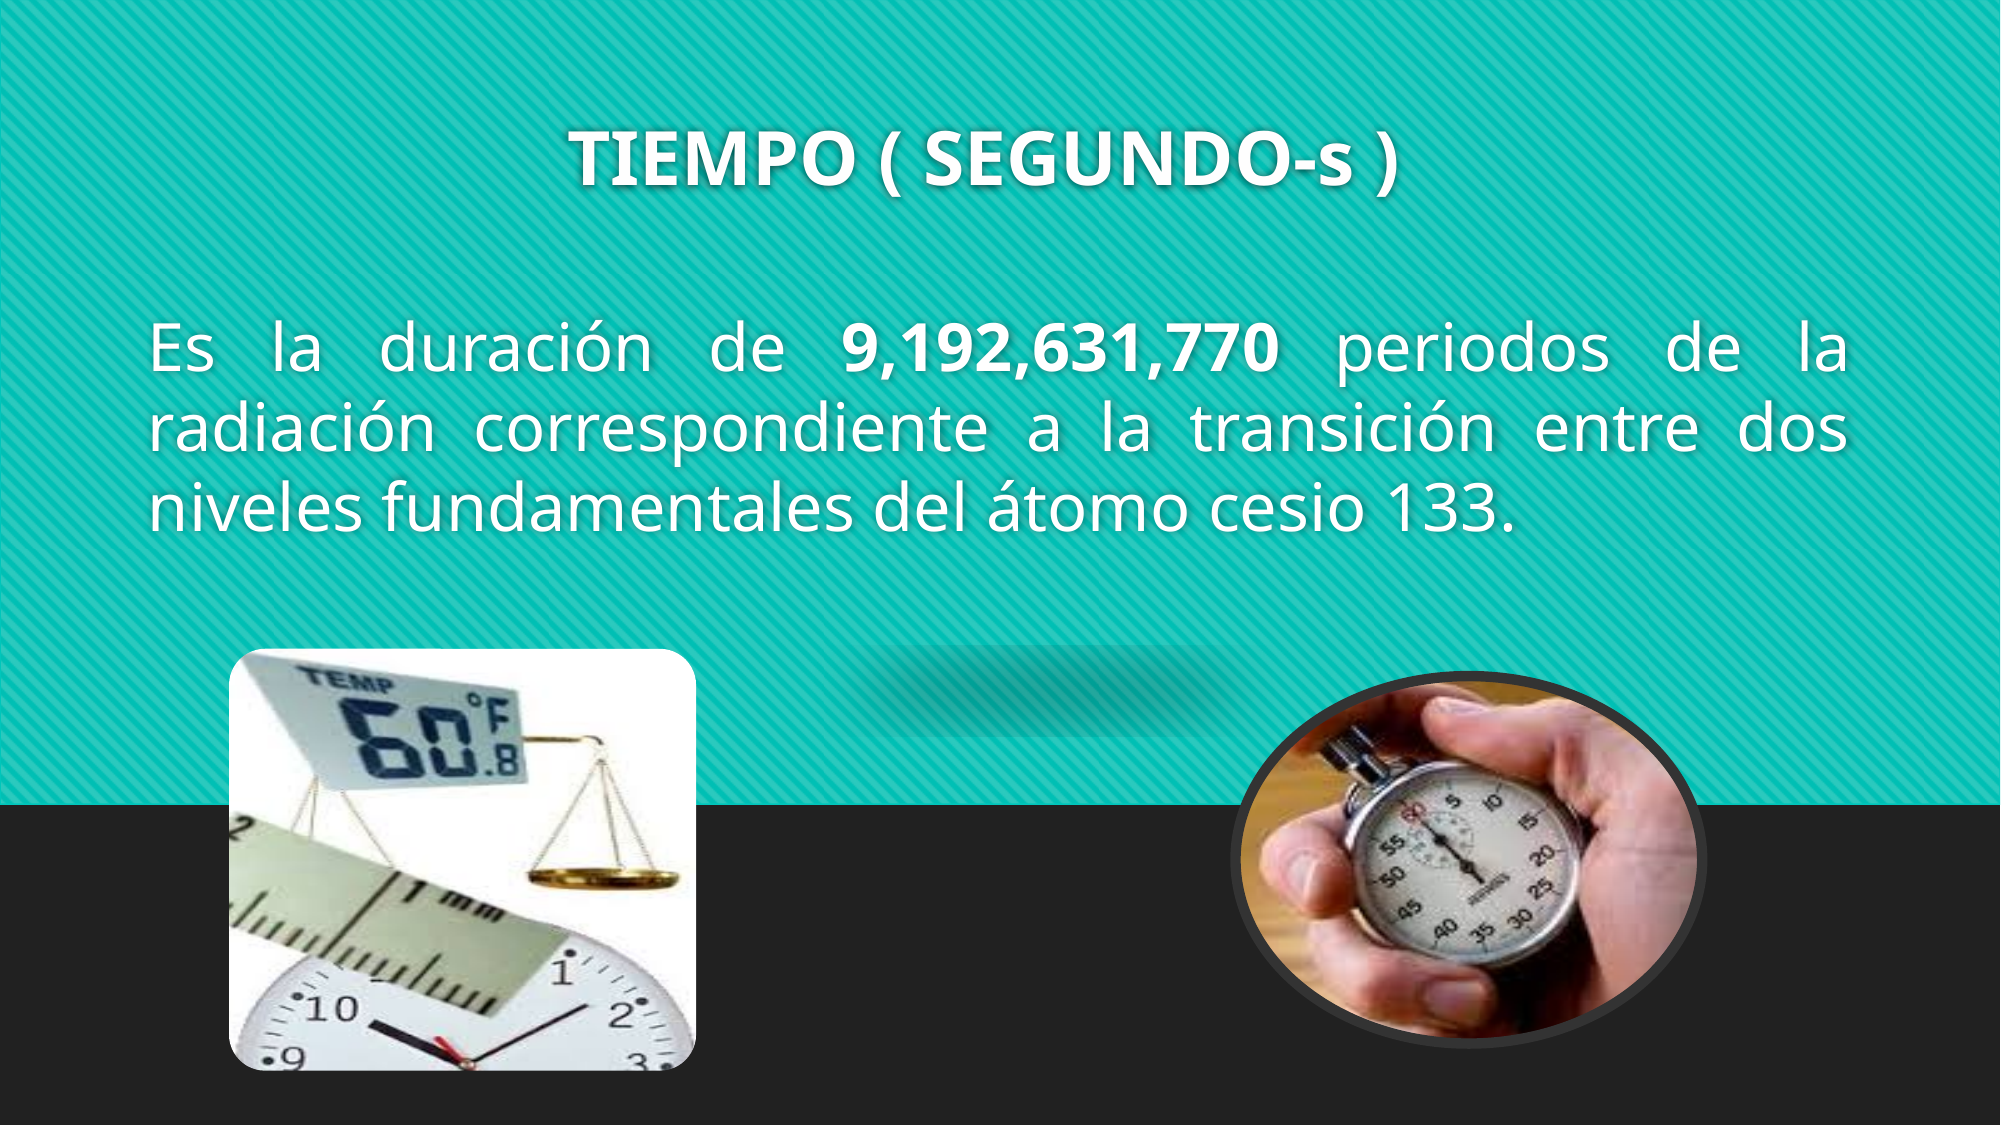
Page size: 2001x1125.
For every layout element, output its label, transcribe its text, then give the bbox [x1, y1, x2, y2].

title TIEMPO ( SEGUNDO-s ) [116, 40, 1851, 208]
picture [228, 648, 697, 1071]
picture [1235, 675, 1703, 1044]
subtitle Es la duración de 9,192,631,770 periodos de la radiación correspondiente a la transición entre dos niveles fundamentales del átomo cesio 133. [132, 296, 1868, 369]
